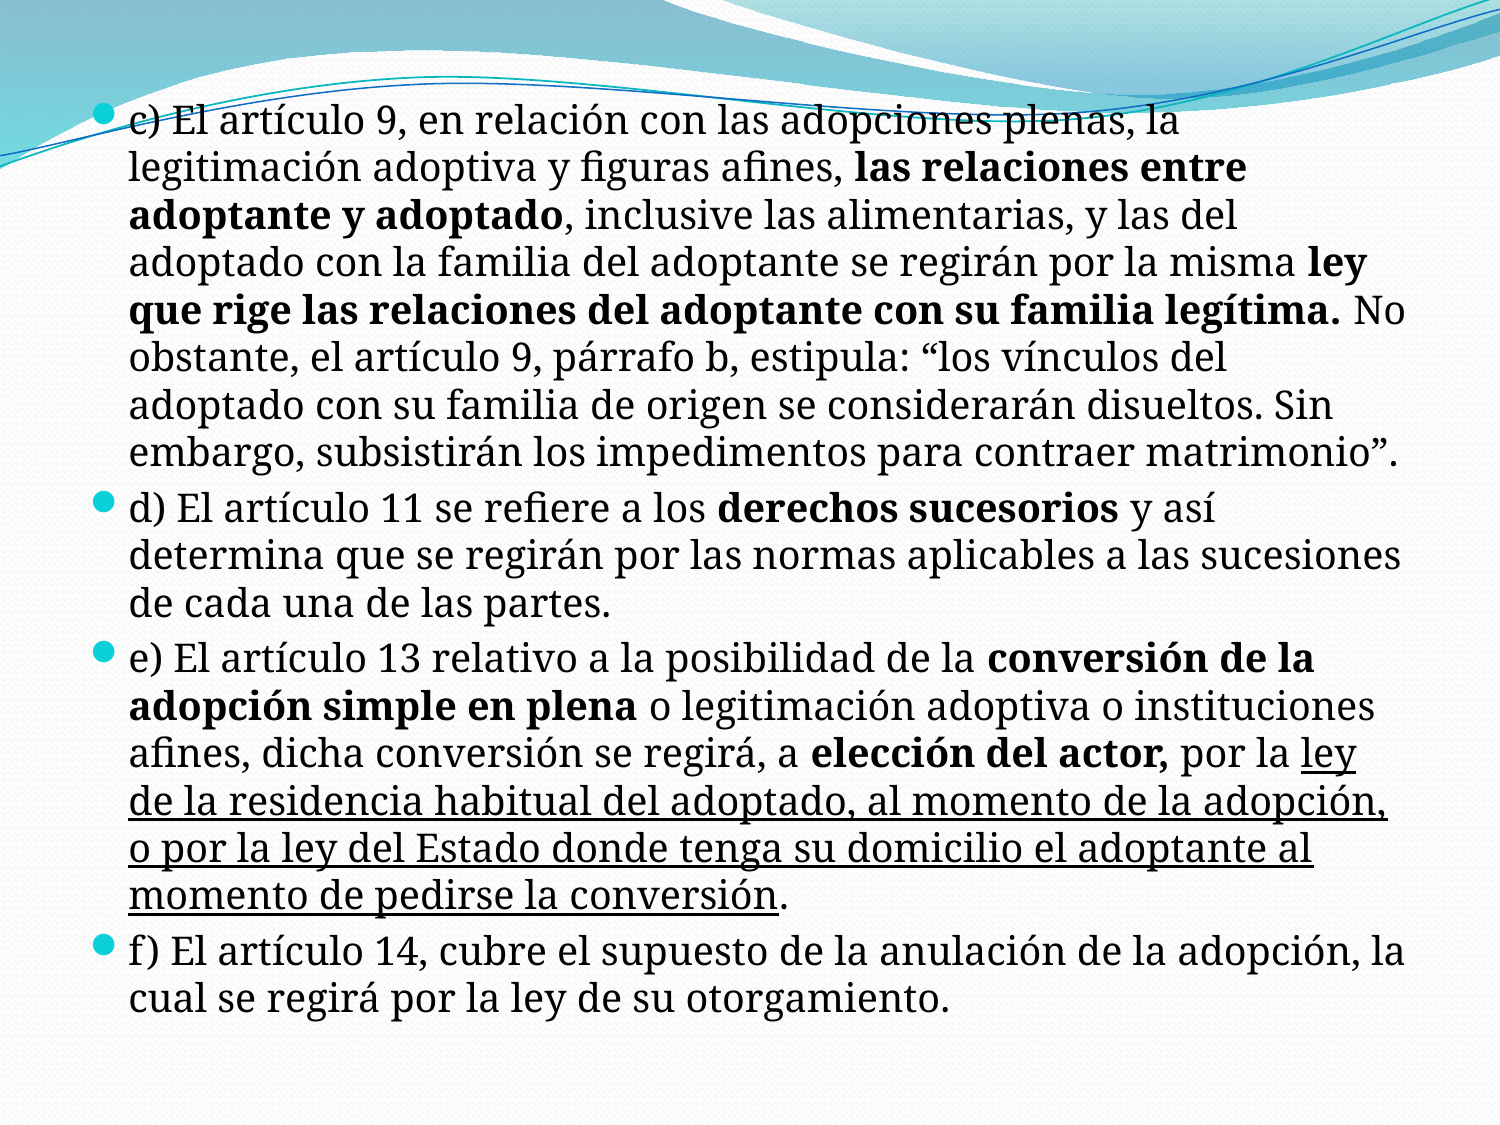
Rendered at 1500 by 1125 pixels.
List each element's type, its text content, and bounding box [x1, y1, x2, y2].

list c) El artículo 9, en relación con las adopciones plenas, la legitimación adoptiva y figuras afines, las relaciones entre adoptante y adoptado, inclusive las alimentarias, y las del adoptado con la familia del adoptante se regirán por la misma ley que rige las relaciones del adoptante con su familia legítima. No obstante, el artículo 9, párrafo b, estipula: “los vínculos del adoptado con su familia de origen se considerarán disueltos. Sin embargo, subsistirán los impedimentos para contraer matrimonio”. d) El artículo 11 se refiere a los derechos sucesorios y así determina que se regirán por las normas aplicables a las sucesiones de cada una de las partes. e) El artículo 13 relativo a la posibilidad de la conversión de la adopción simple en plena o legitimación adoptiva o instituciones afines, dicha conversión se regirá, a elección del actor, por la ley de la residencia habitual del adoptado, al momento de la adopción, o por la ley del Estado donde tenga su domicilio el adoptante al momento de pedirse la conversión. f) El artículo 14, cubre el supuesto de la anulación de la adopción, la cual se regirá por la ley de su otorgamiento. [75, 87, 1425, 1038]
